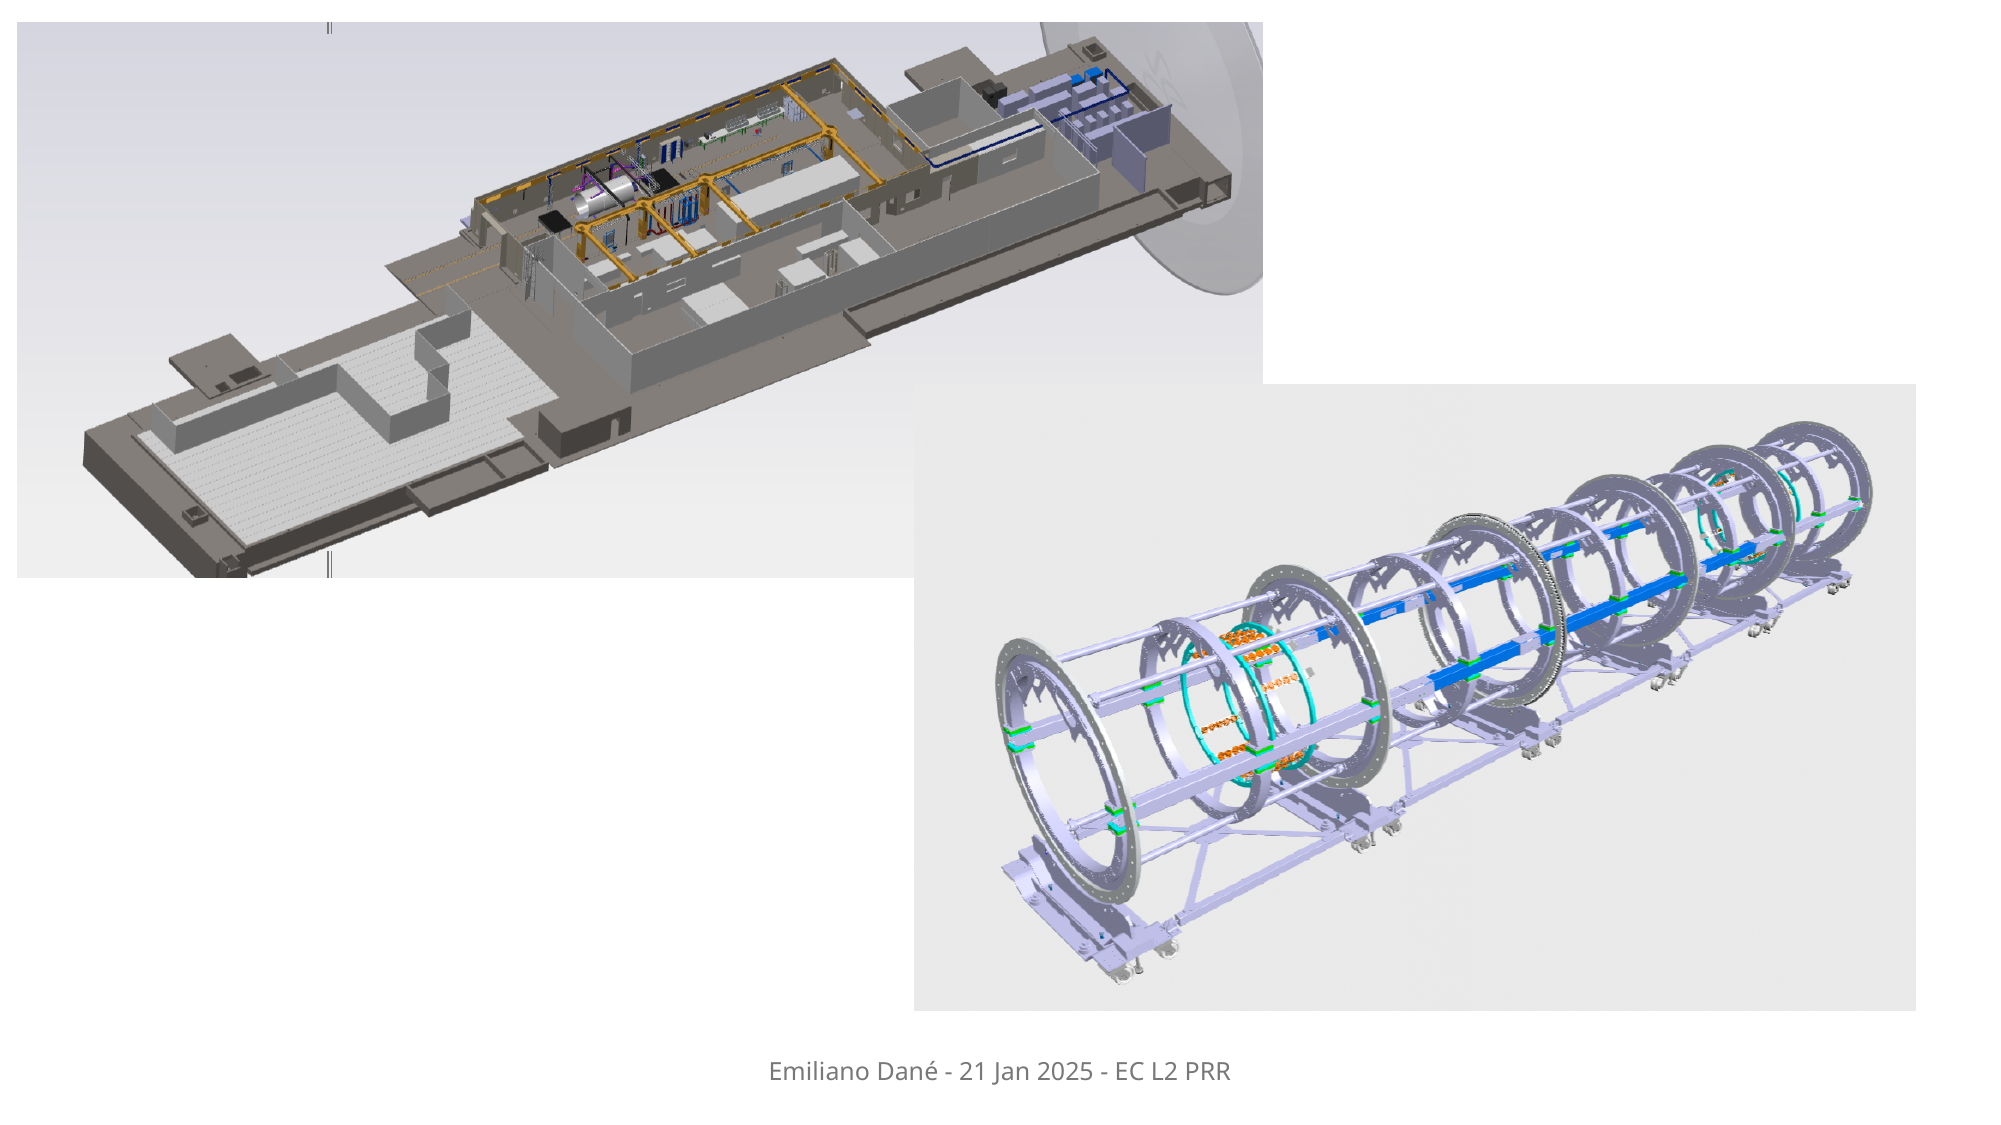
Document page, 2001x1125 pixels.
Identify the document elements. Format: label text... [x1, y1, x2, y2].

picture [17, 21, 1916, 1012]
footer Emiliano Dané - 21 Jan 2025 - EC L2 PRR [662, 1042, 1338, 1103]
